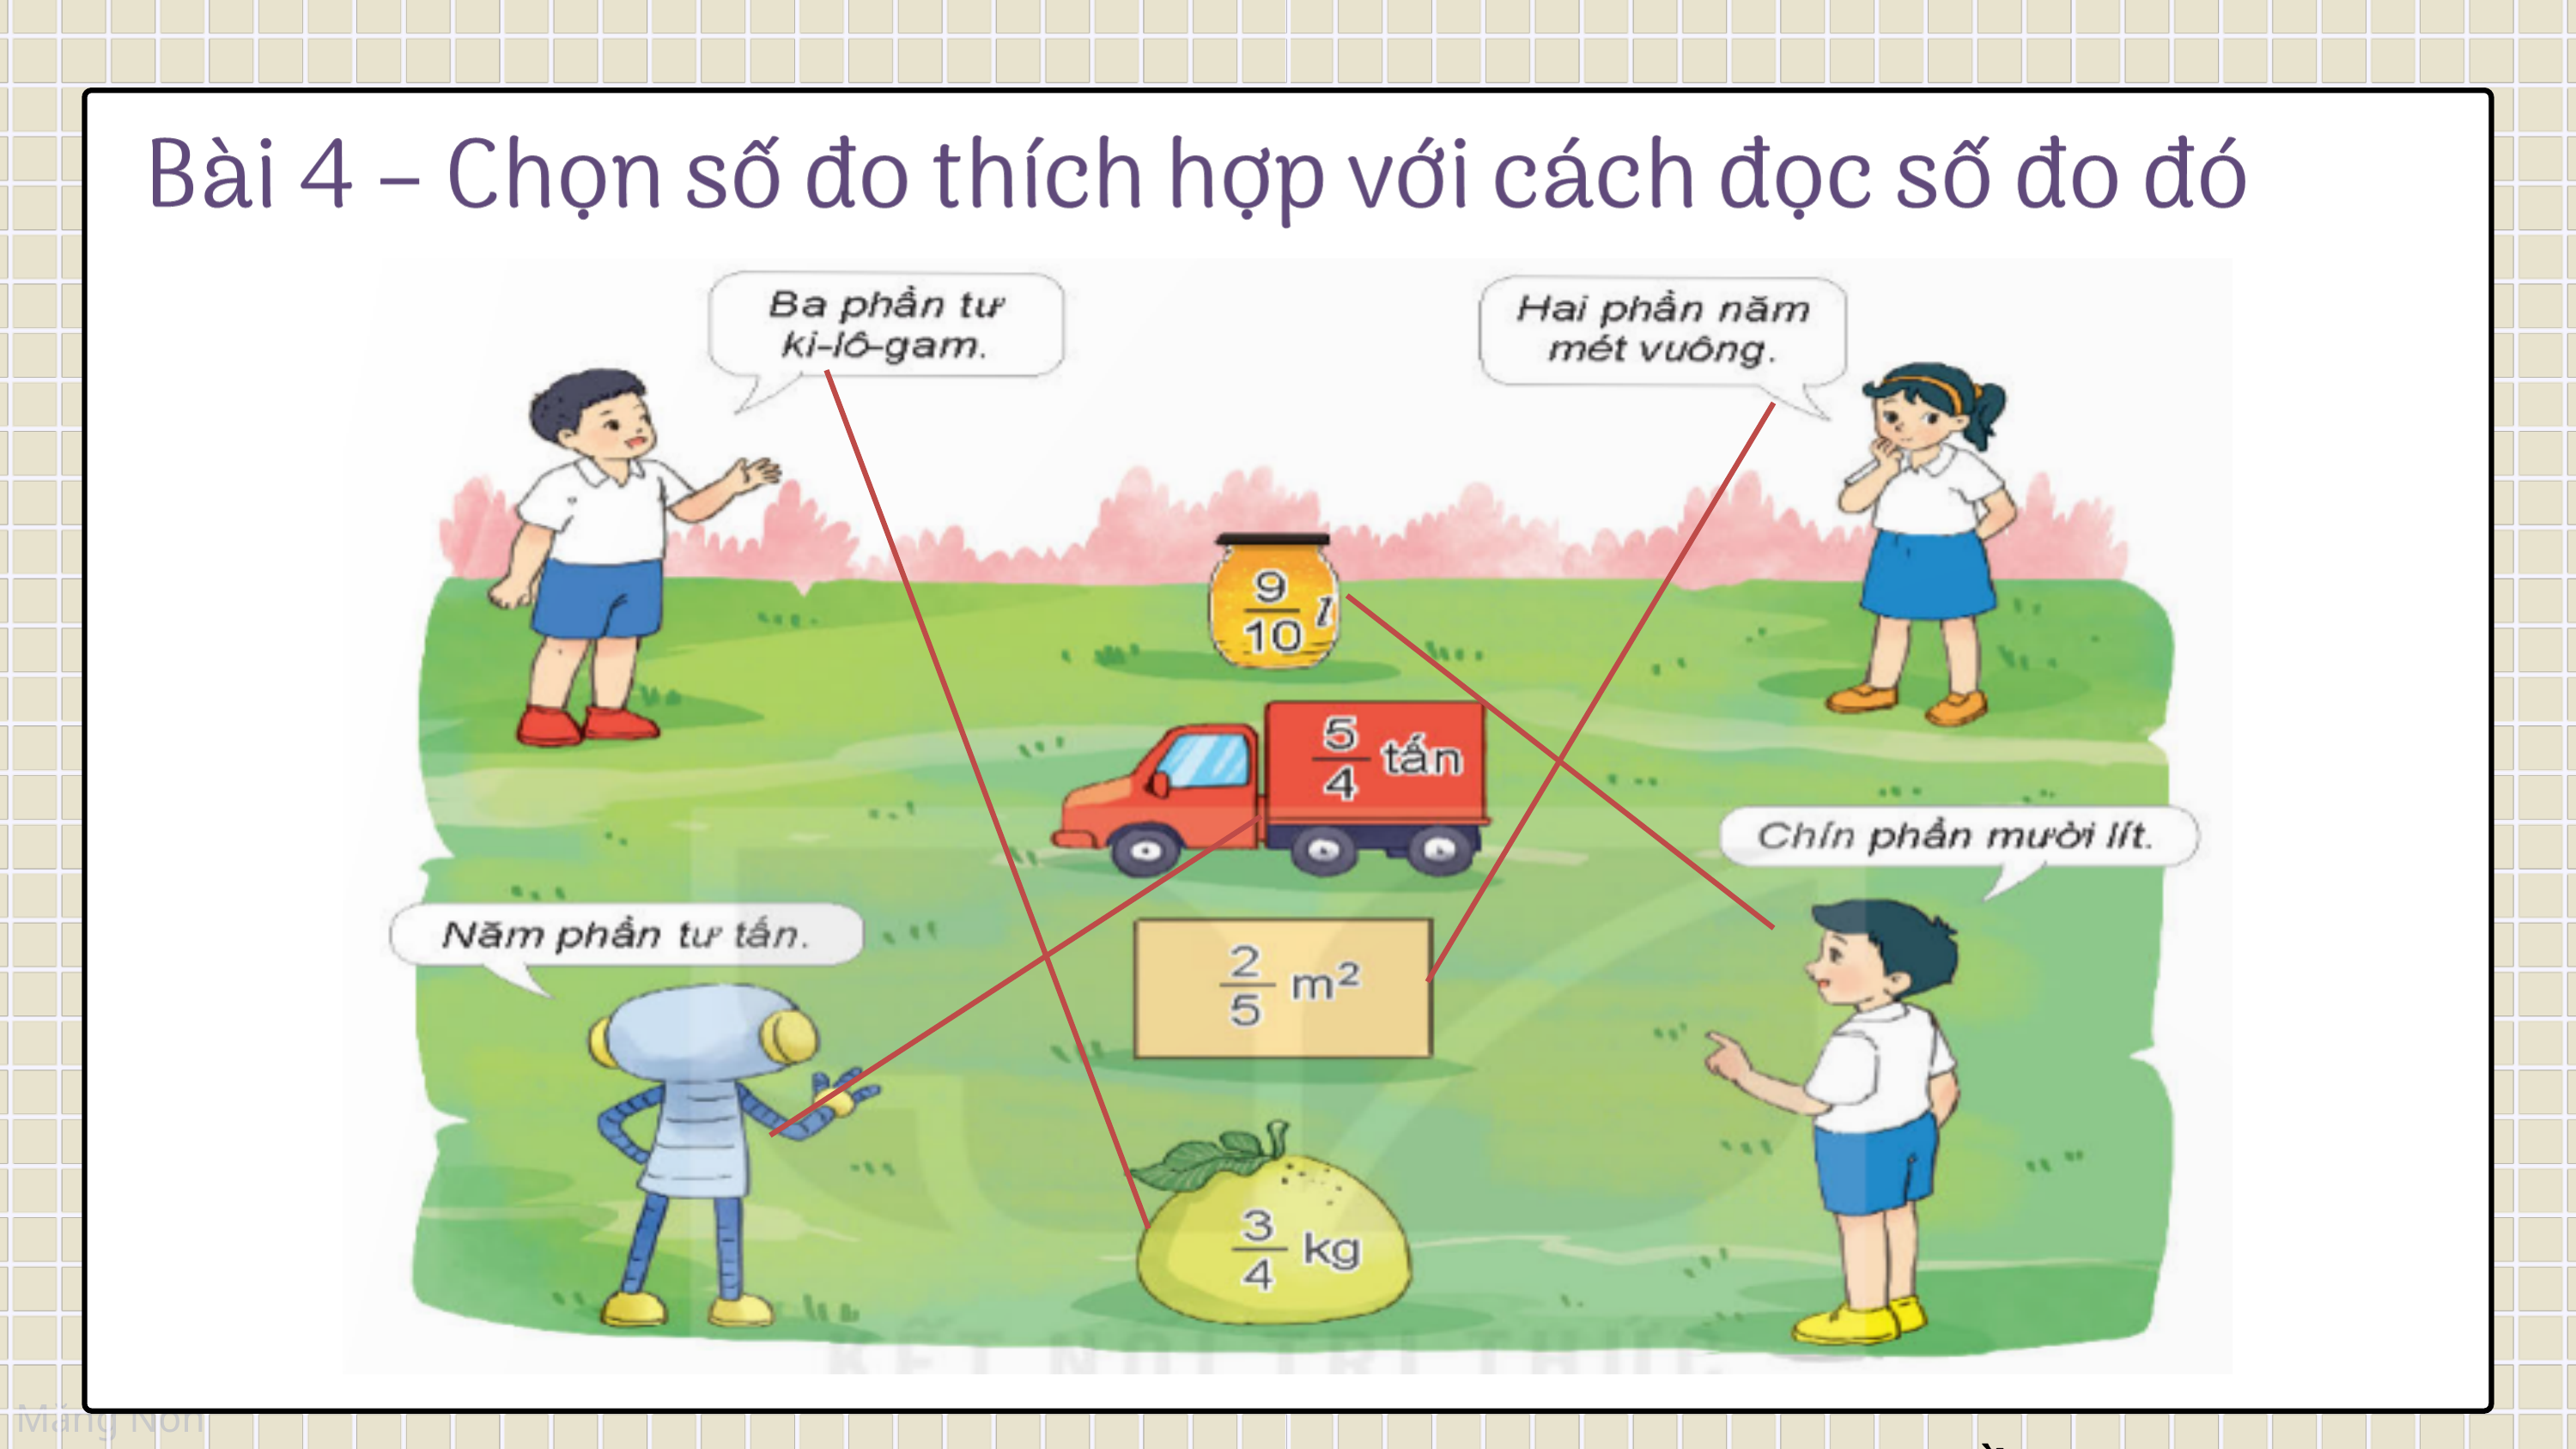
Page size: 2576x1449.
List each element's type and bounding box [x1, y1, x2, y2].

text_box [826, 370, 1149, 815]
text_box [826, 1142, 1149, 1229]
text_box [1346, 595, 1774, 929]
text_box [1427, 935, 1774, 982]
text_box [1427, 403, 1774, 595]
text_box [769, 815, 1261, 1136]
text_box [0, 0, 2576, 1449]
picture [84, 95, 2430, 1374]
text_box [84, 70, 2492, 1411]
